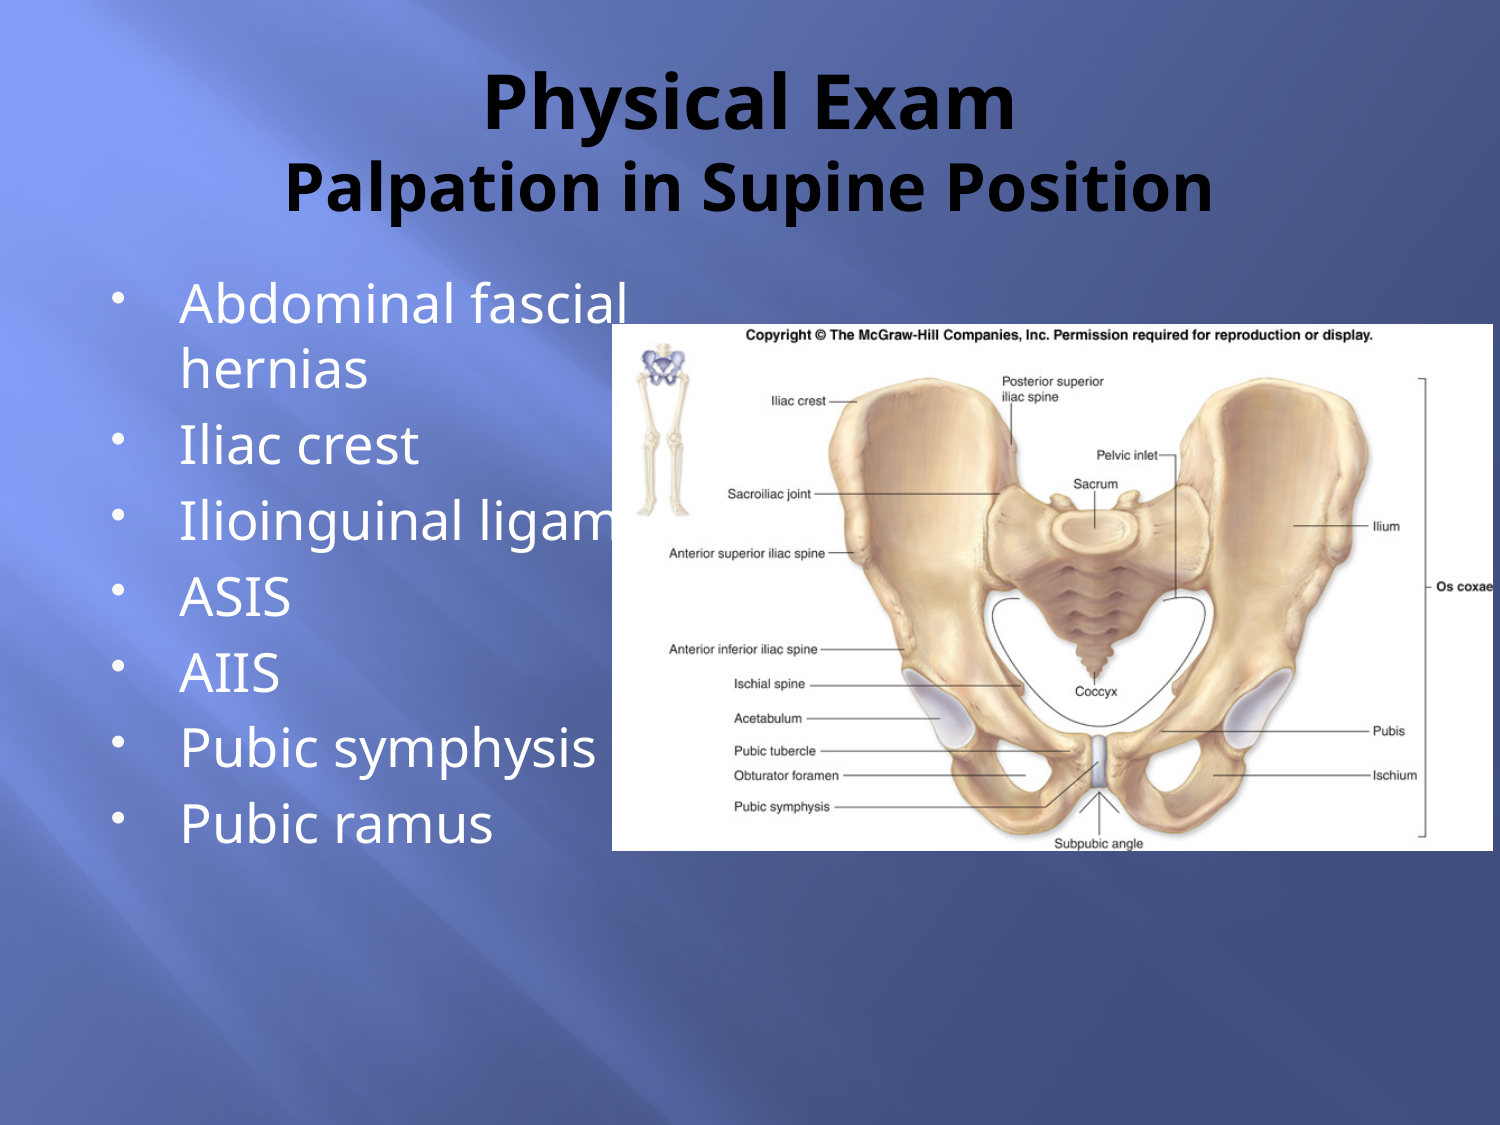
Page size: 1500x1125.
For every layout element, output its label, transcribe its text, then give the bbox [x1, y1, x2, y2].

list Abdominal fascial hernias Iliac crest Ilioinguinal ligament ASIS AIIS Pubic symphysis Pubic ramus [75, 262, 738, 1005]
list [612, 324, 1494, 851]
title Physical Exam Palpation in Supine Position [75, 45, 1425, 233]
